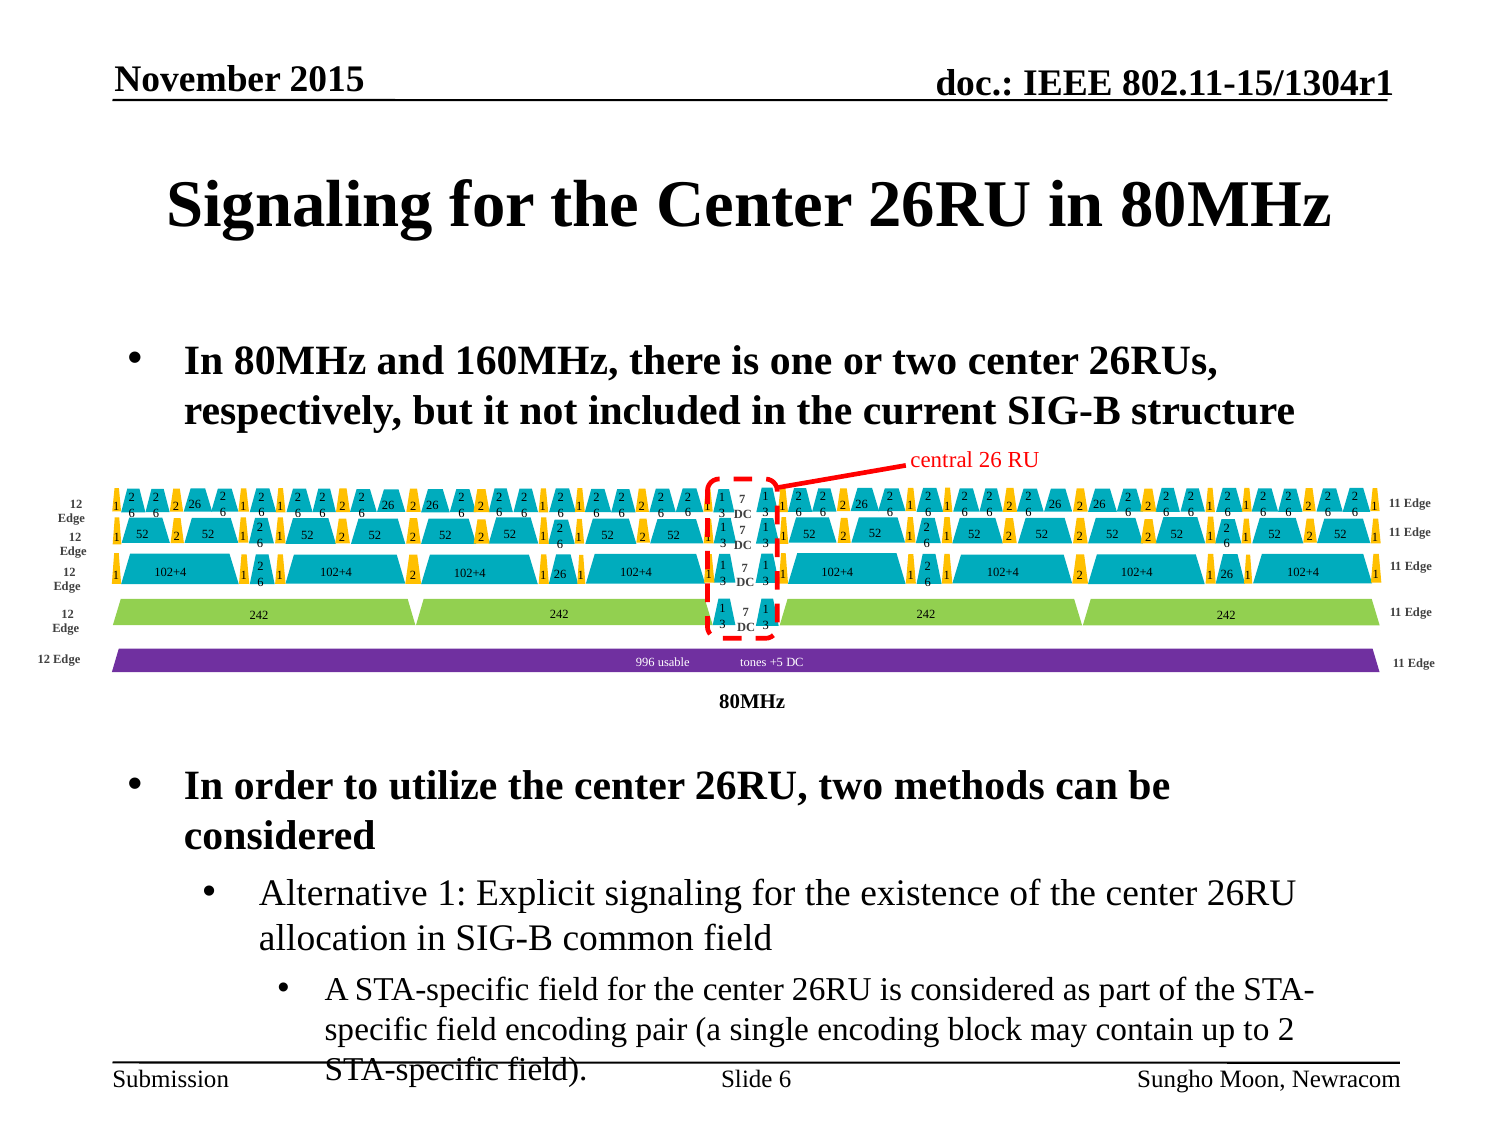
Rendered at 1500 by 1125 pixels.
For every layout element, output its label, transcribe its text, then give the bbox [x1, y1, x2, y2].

list In 80MHz and 160MHz, there is one or two center 26RUs, respectively, but it not included in the current SIG-B structure In order to utilize the center 26RU, two methods can be considered Alternative 1: Explicit signaling for the existence of the center 26RU allocation in SIG-B common field A STA-specific field for the center 26RU is considered as part of the STA-specific field encoding pair (a single encoding block may contain up to 2 STA-specific field). [112, 324, 1388, 435]
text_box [37, 437, 1436, 713]
list In 80MHz and 160MHz, there is one or two center 26RUs, respectively, but it not included in the current SIG-B structure In order to utilize the center 26RU, two methods can be considered Alternative 1: Explicit signaling for the existence of the center 26RU allocation in SIG-B common field A STA-specific field for the center 26RU is considered as part of the STA-specific field encoding pair (a single encoding block may contain up to 2 STA-specific field). [112, 721, 1388, 1000]
slide_number Slide 6 [712, 1061, 800, 1123]
title Signaling for the Center 26RU in 80MHz [112, 112, 1388, 288]
footer Sungho Moon, Newracom [878, 1061, 1402, 1093]
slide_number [114, 54, 423, 100]
